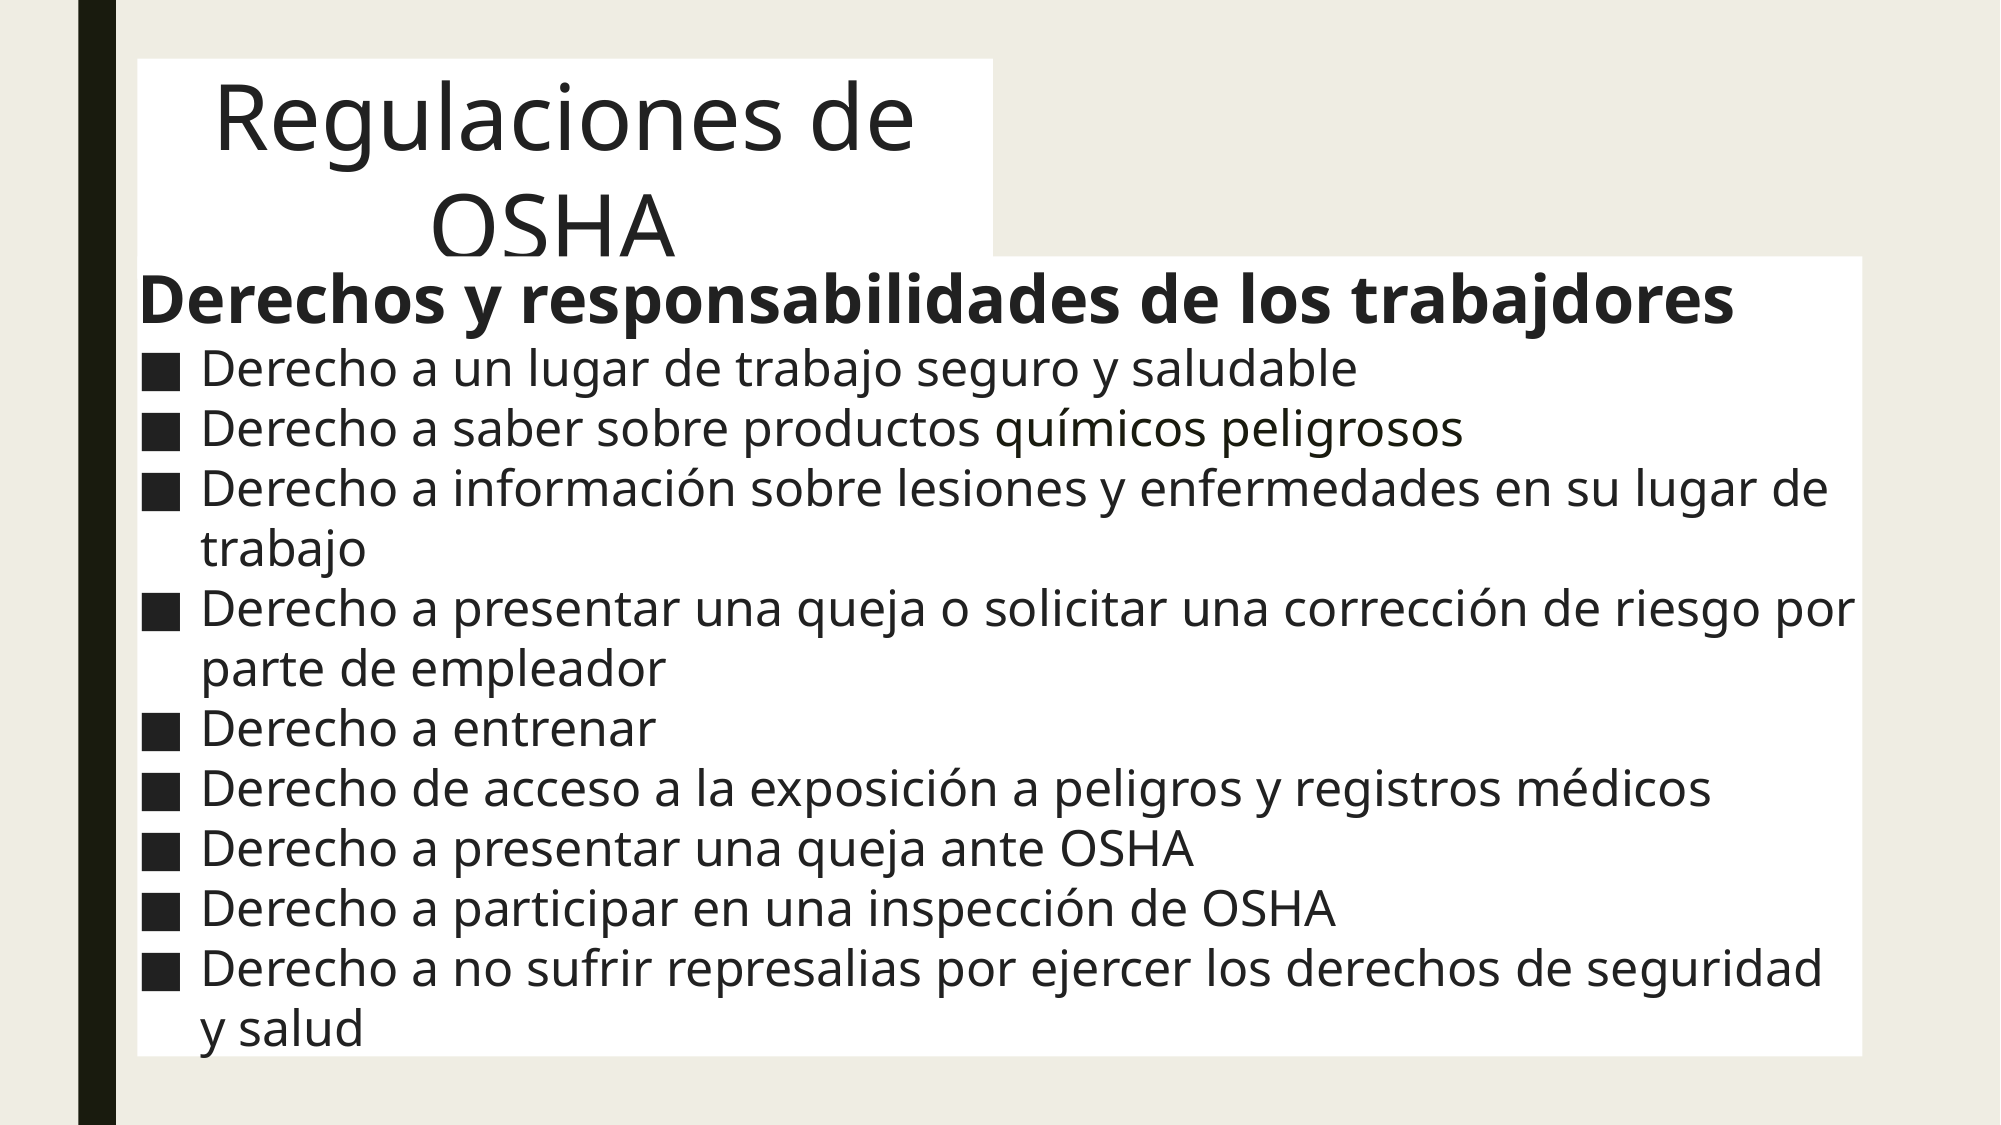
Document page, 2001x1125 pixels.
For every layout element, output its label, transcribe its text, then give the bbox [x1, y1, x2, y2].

list Derechos y responsabilidades de los trabajdores Derecho a un lugar de trabajo seguro y saludable Derecho a saber sobre productos químicos peligrosos Derecho a información sobre lesiones y enfermedades en su lugar de trabajo Derecho a presentar una queja o solicitar una corrección de riesgo por parte de empleador Derecho a entrenar Derecho de acceso a la exposición a peligros y registros médicos Derecho a presentar una queja ante OSHA Derecho a participar en una inspección de OSHA Derecho a no sufrir represalias por ejercer los derechos de seguridad y salud [137, 256, 1863, 1057]
title Regulaciones de OSHA [137, 58, 993, 256]
